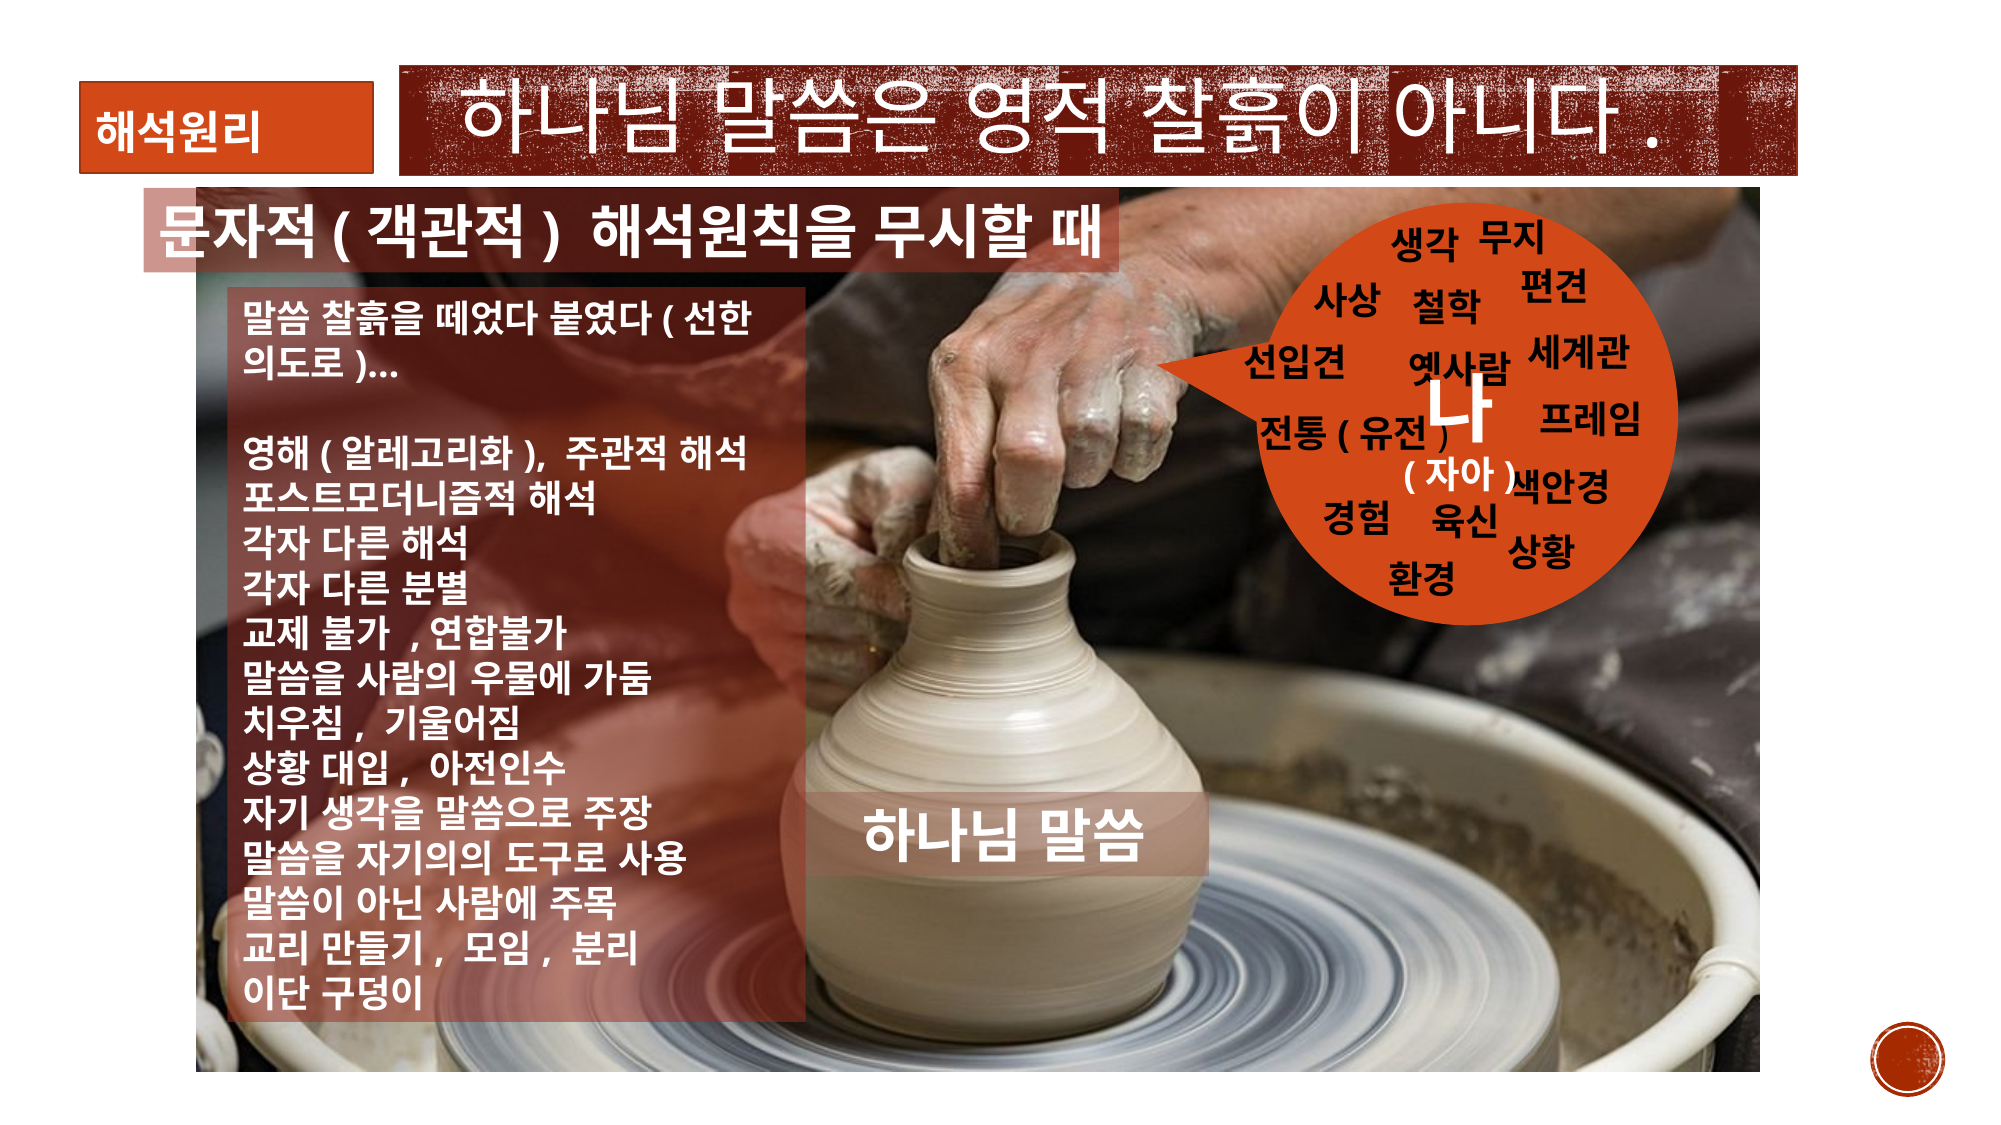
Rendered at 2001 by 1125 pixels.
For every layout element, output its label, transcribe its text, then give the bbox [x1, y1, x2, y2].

text_box 해석원리 [79, 81, 374, 174]
picture [196, 187, 1760, 1072]
text_box 문자적(객관적) 해석원칙을 무시할 때 [143, 187, 195, 273]
title 하나님 말씀은 영적 찰흙이 아니다. [399, 65, 1798, 176]
